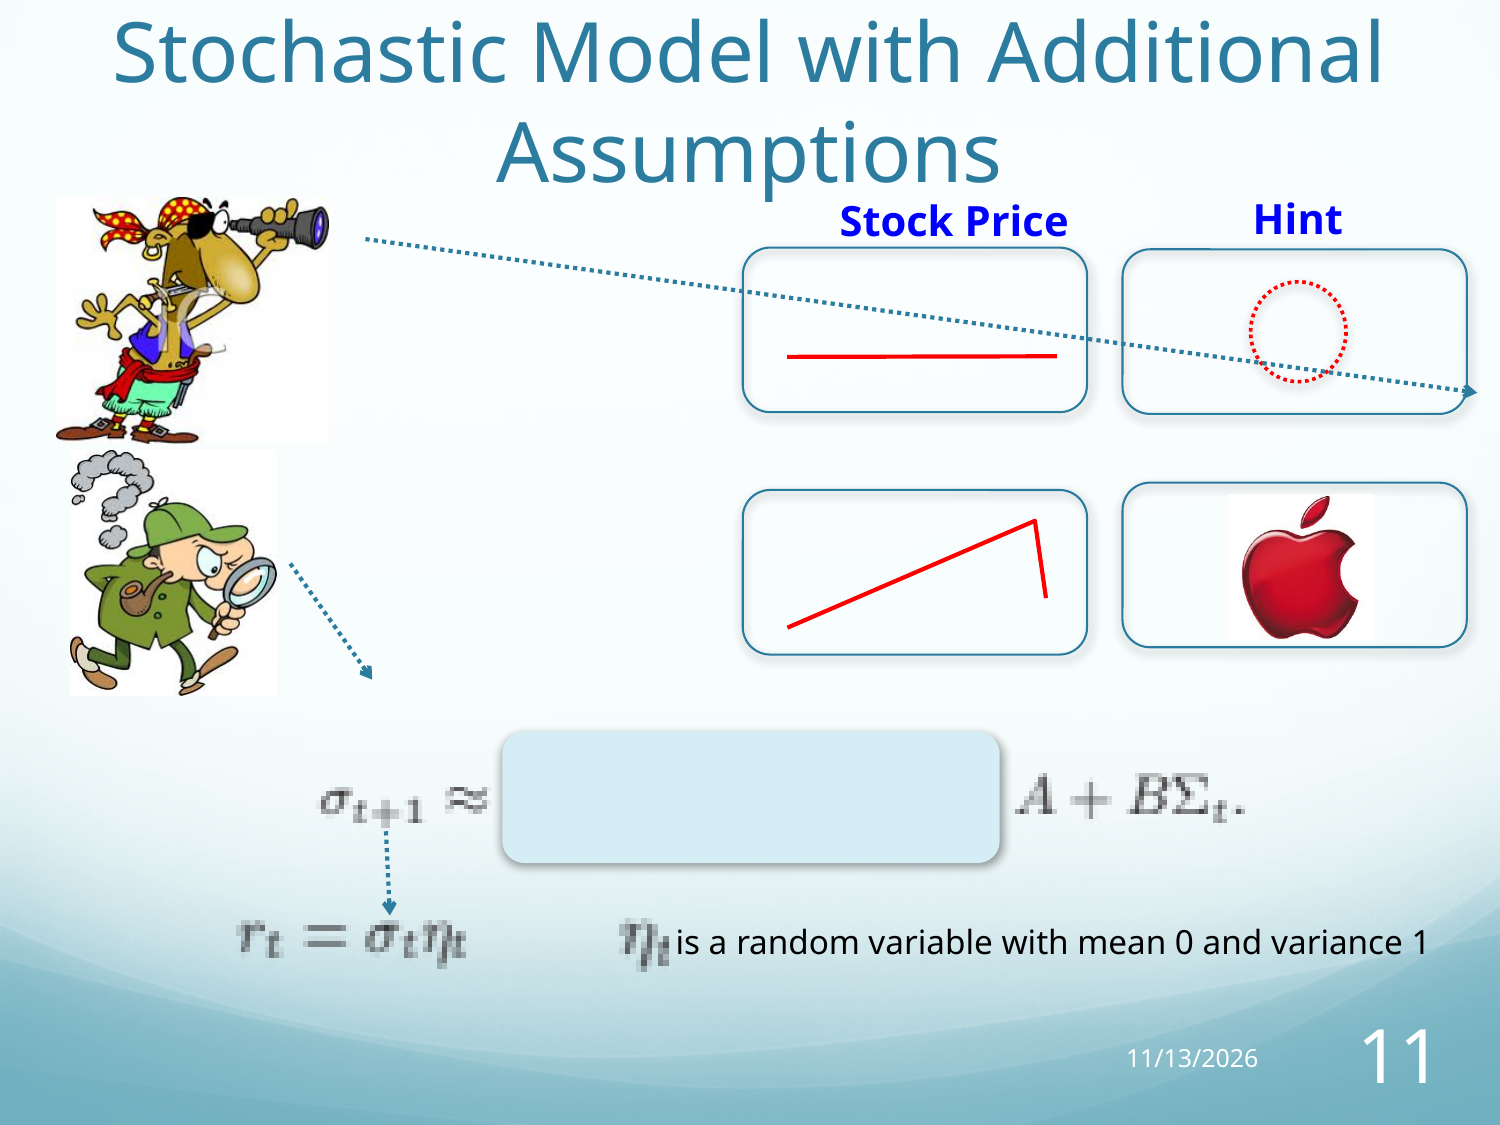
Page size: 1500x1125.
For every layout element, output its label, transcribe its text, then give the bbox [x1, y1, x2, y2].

picture [1227, 494, 1374, 641]
text_box [1121, 481, 1468, 649]
text_box Hint [1238, 185, 1451, 235]
text_box [1129, 406, 1461, 415]
picture [294, 722, 1260, 870]
picture [609, 912, 670, 974]
slide_number 11 [1295, 1029, 1459, 1090]
text_box [751, 406, 1079, 414]
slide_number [923, 1029, 1274, 1090]
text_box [385, 830, 391, 916]
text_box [289, 562, 373, 681]
text_box [741, 488, 1089, 656]
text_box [364, 238, 1478, 394]
text_box Stock Price [824, 187, 1105, 235]
picture [222, 893, 467, 970]
text_box is a random variable with mean 0 and variance 1 [674, 913, 1500, 969]
picture [69, 449, 278, 696]
title Stochastic Model with Additional Assumptions [90, 17, 1410, 207]
text_box [786, 518, 1049, 630]
picture [55, 196, 329, 445]
